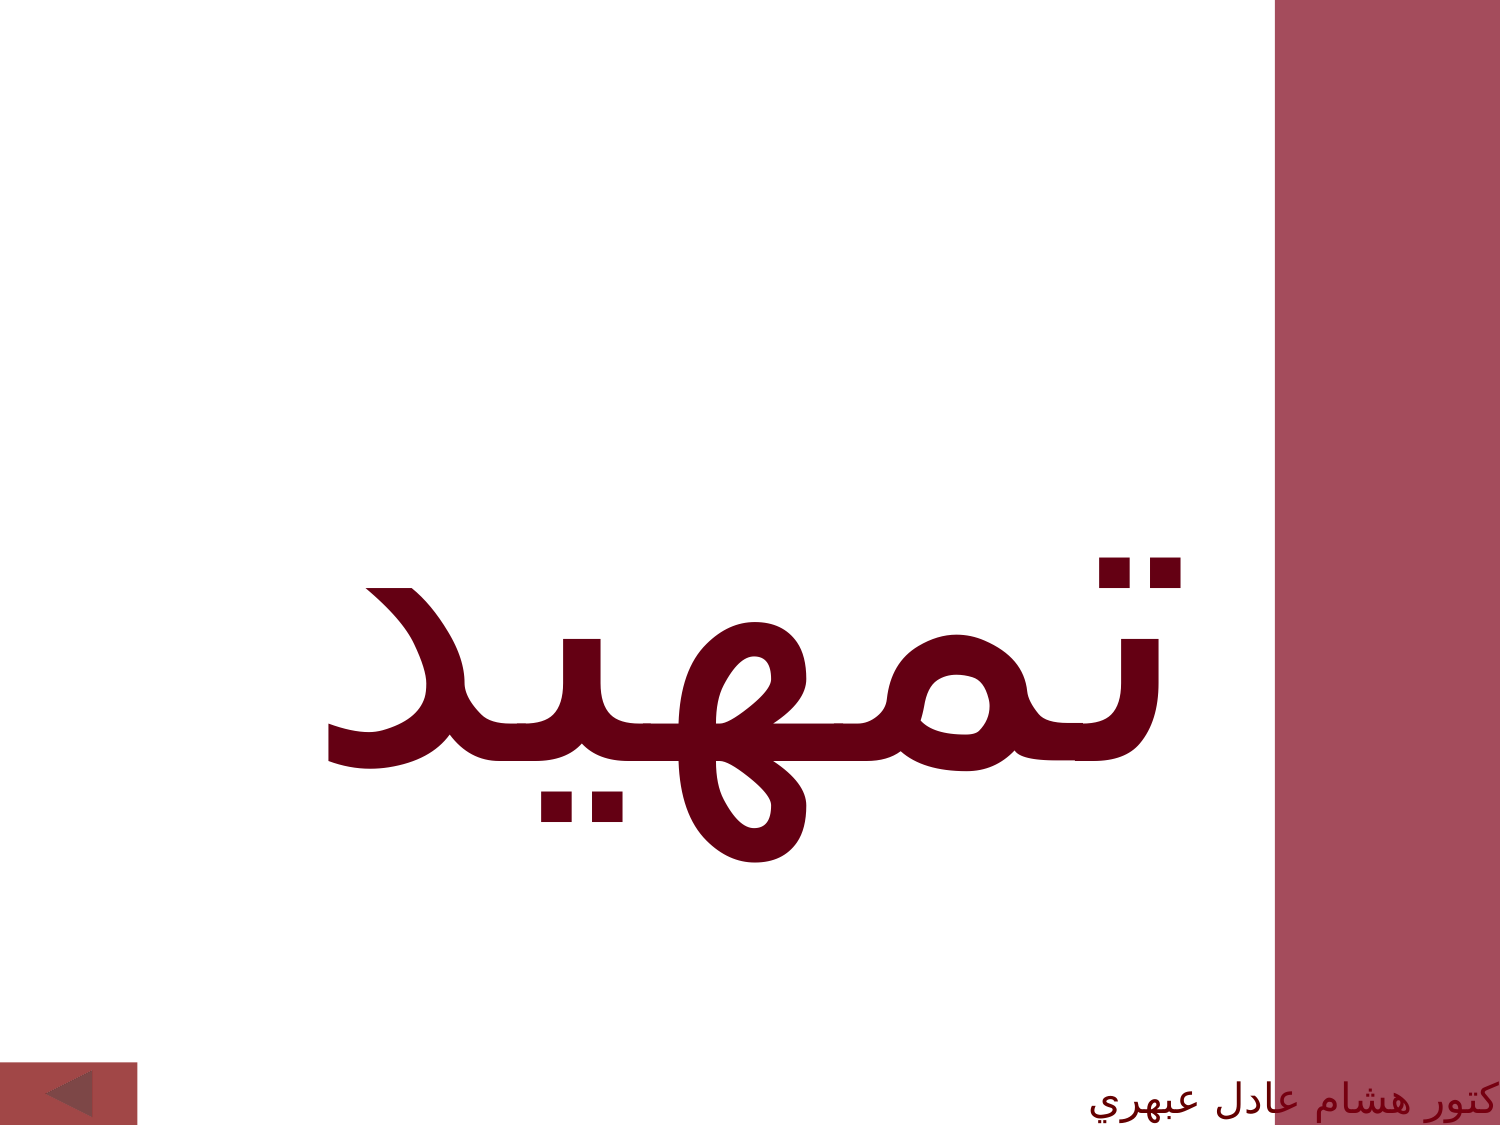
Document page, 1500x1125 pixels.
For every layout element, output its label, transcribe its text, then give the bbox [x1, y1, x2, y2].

text_box الدكتور هشام عادل عبهري [1073, 1064, 1273, 1125]
text_box [1273, 0, 1500, 1125]
text_box [0, 1060, 140, 1125]
text_box تمهيد [0, 337, 1273, 853]
